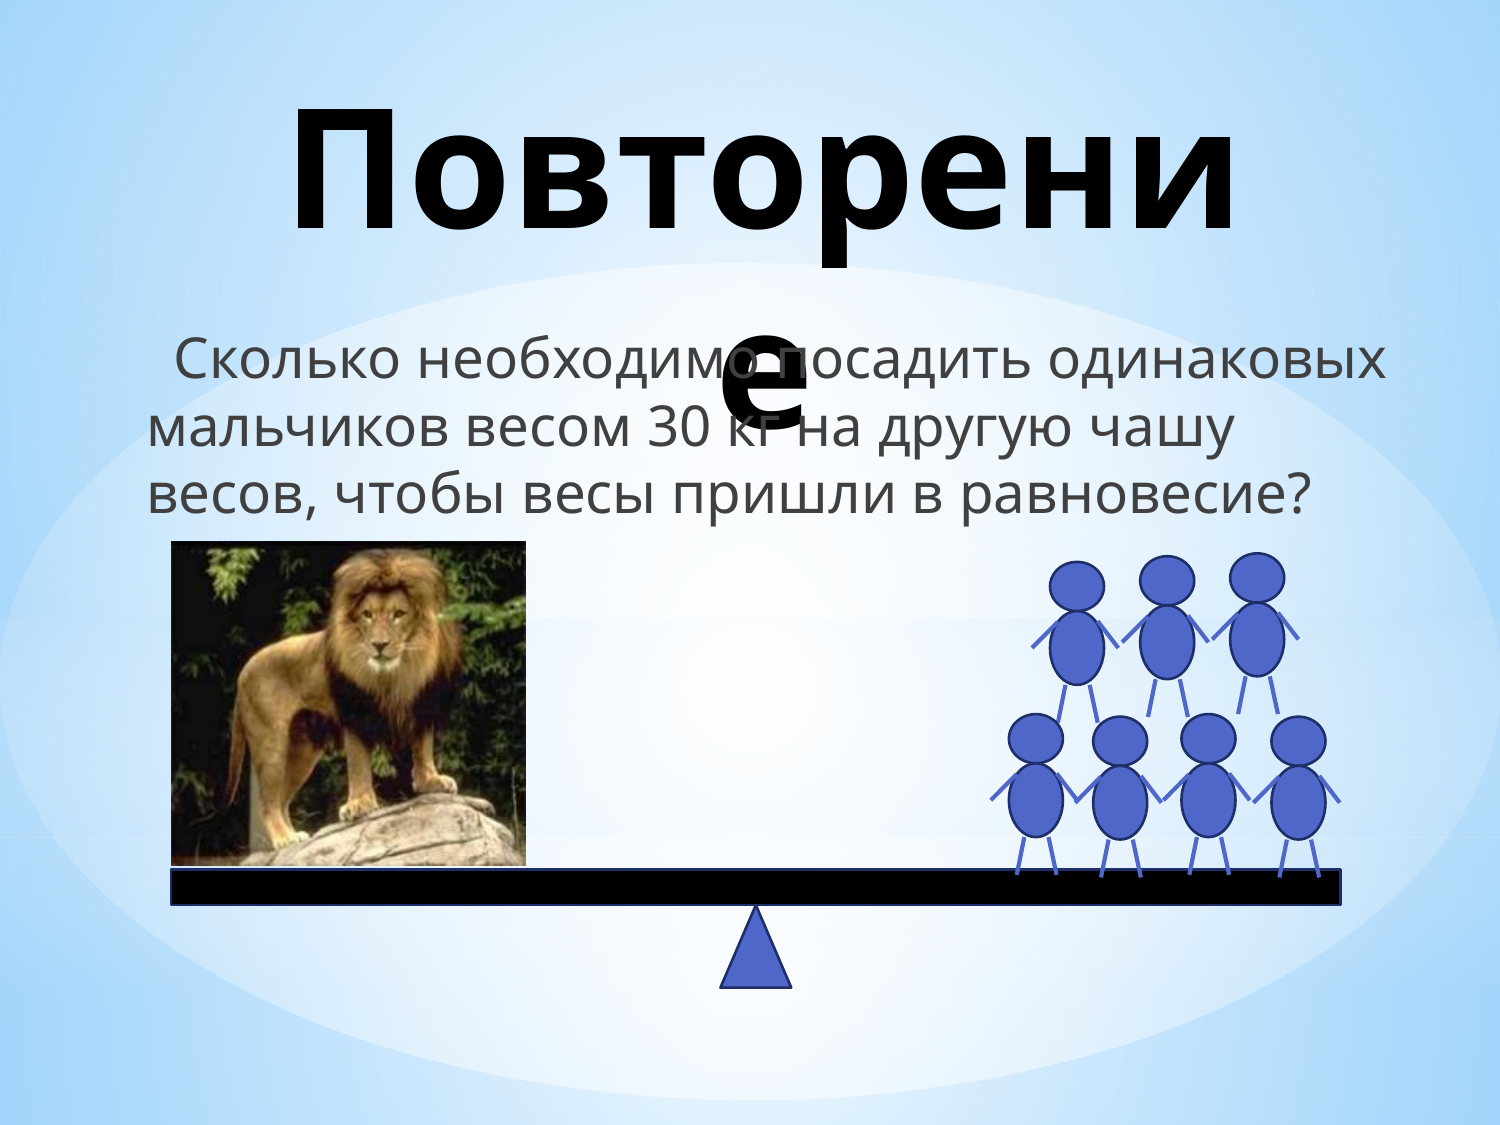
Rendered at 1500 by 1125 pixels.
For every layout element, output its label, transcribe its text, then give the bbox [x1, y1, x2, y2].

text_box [1163, 713, 1250, 876]
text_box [1121, 555, 1209, 715]
title Повторение [230, 54, 1299, 243]
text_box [1253, 716, 1340, 878]
text_box [719, 903, 793, 989]
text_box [990, 713, 1078, 876]
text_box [1031, 561, 1116, 714]
list Сколько необходимо посадить одинаковых мальчиков весом 30 кг на другую чашу весов, чтобы весы пришли в равновесие? [123, 314, 1412, 575]
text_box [1074, 716, 1159, 878]
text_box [1211, 553, 1299, 715]
picture [170, 541, 526, 866]
text_box [170, 868, 1342, 906]
